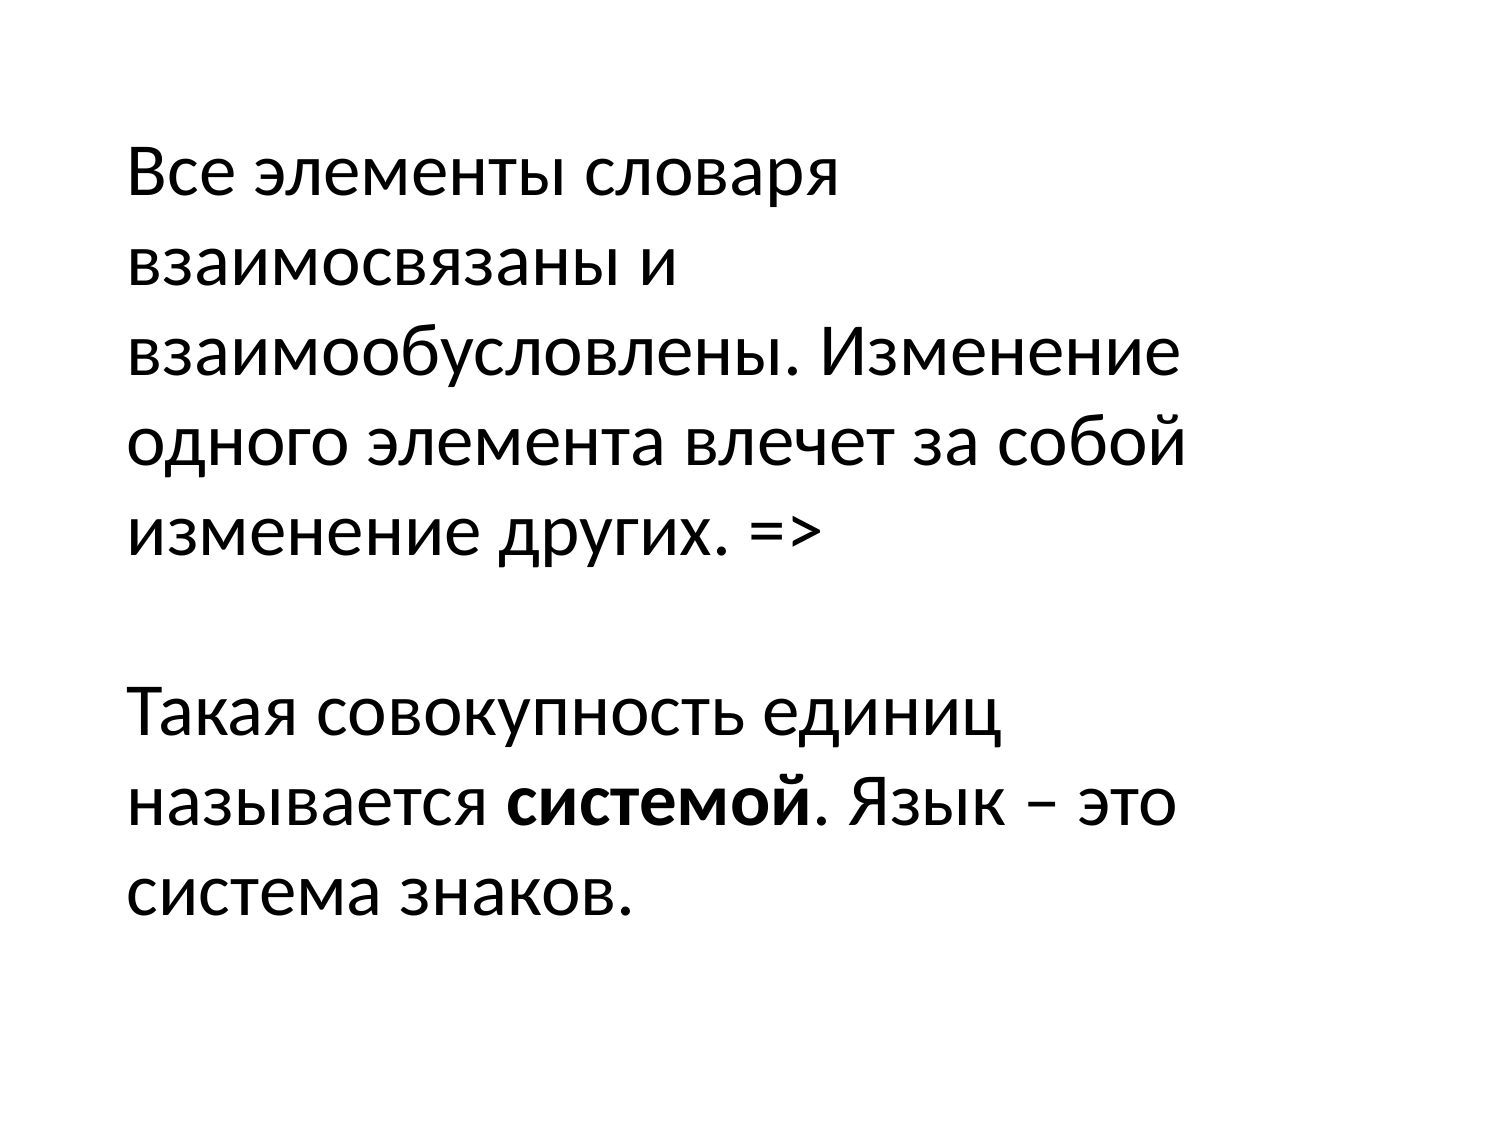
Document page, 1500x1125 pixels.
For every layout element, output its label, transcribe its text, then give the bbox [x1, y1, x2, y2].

text_box Все элементы словаря взаимосвязаны и взаимообусловлены. Изменение одного элемента влечет за собой изменение других. => Такая совокупность единиц называется системой. Язык – это система знаков. [112, 113, 1365, 1029]
